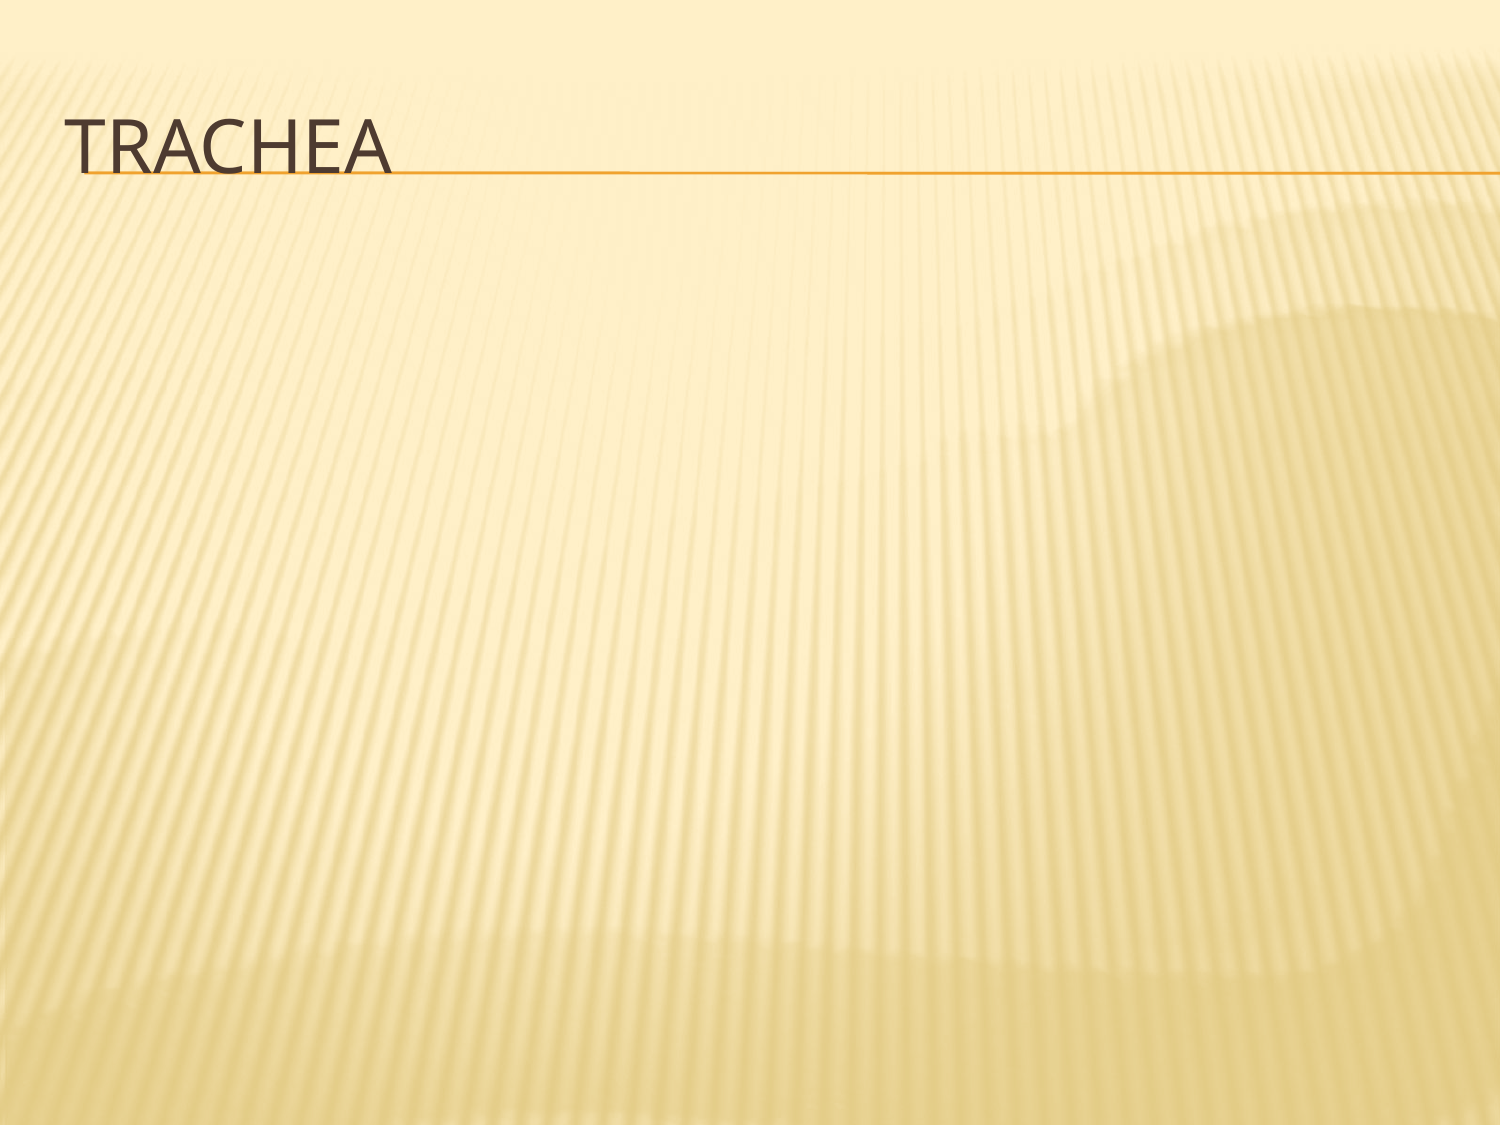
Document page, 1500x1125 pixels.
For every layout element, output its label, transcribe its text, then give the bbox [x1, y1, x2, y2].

title Trachea [50, 75, 1475, 213]
